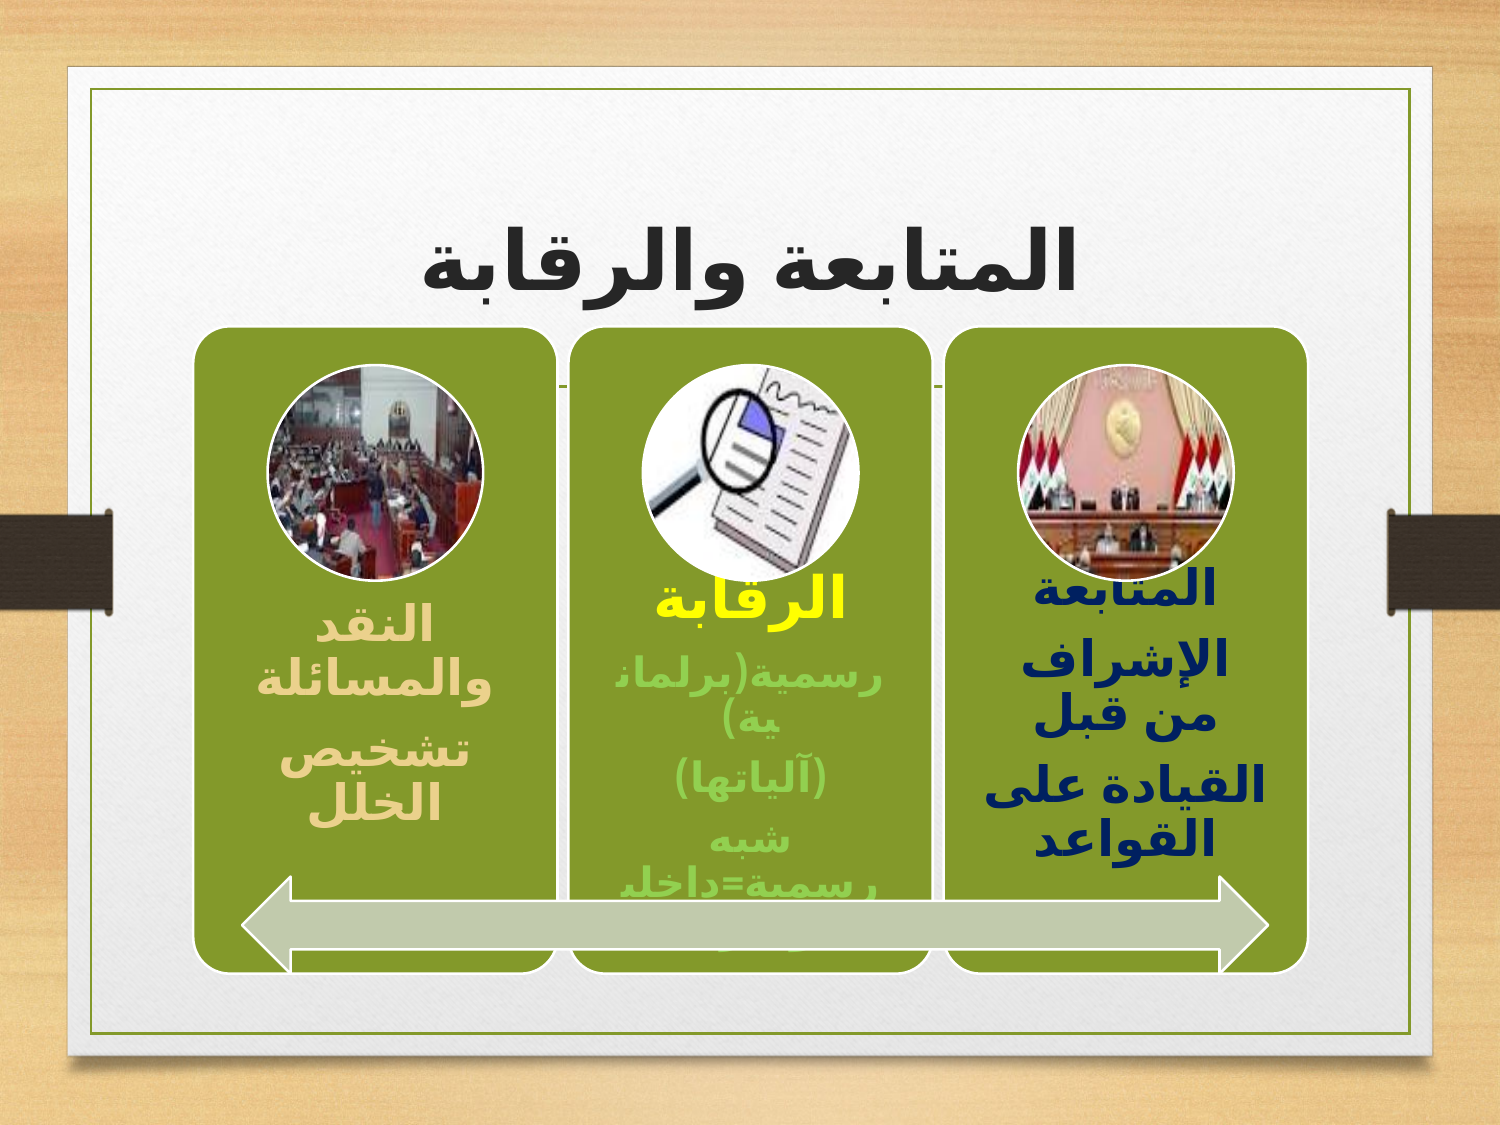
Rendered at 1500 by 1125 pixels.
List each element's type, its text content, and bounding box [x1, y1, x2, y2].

picture [0, 0, 1500, 1125]
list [192, 326, 1309, 974]
title المتابعة والرقابة [193, 150, 1309, 326]
